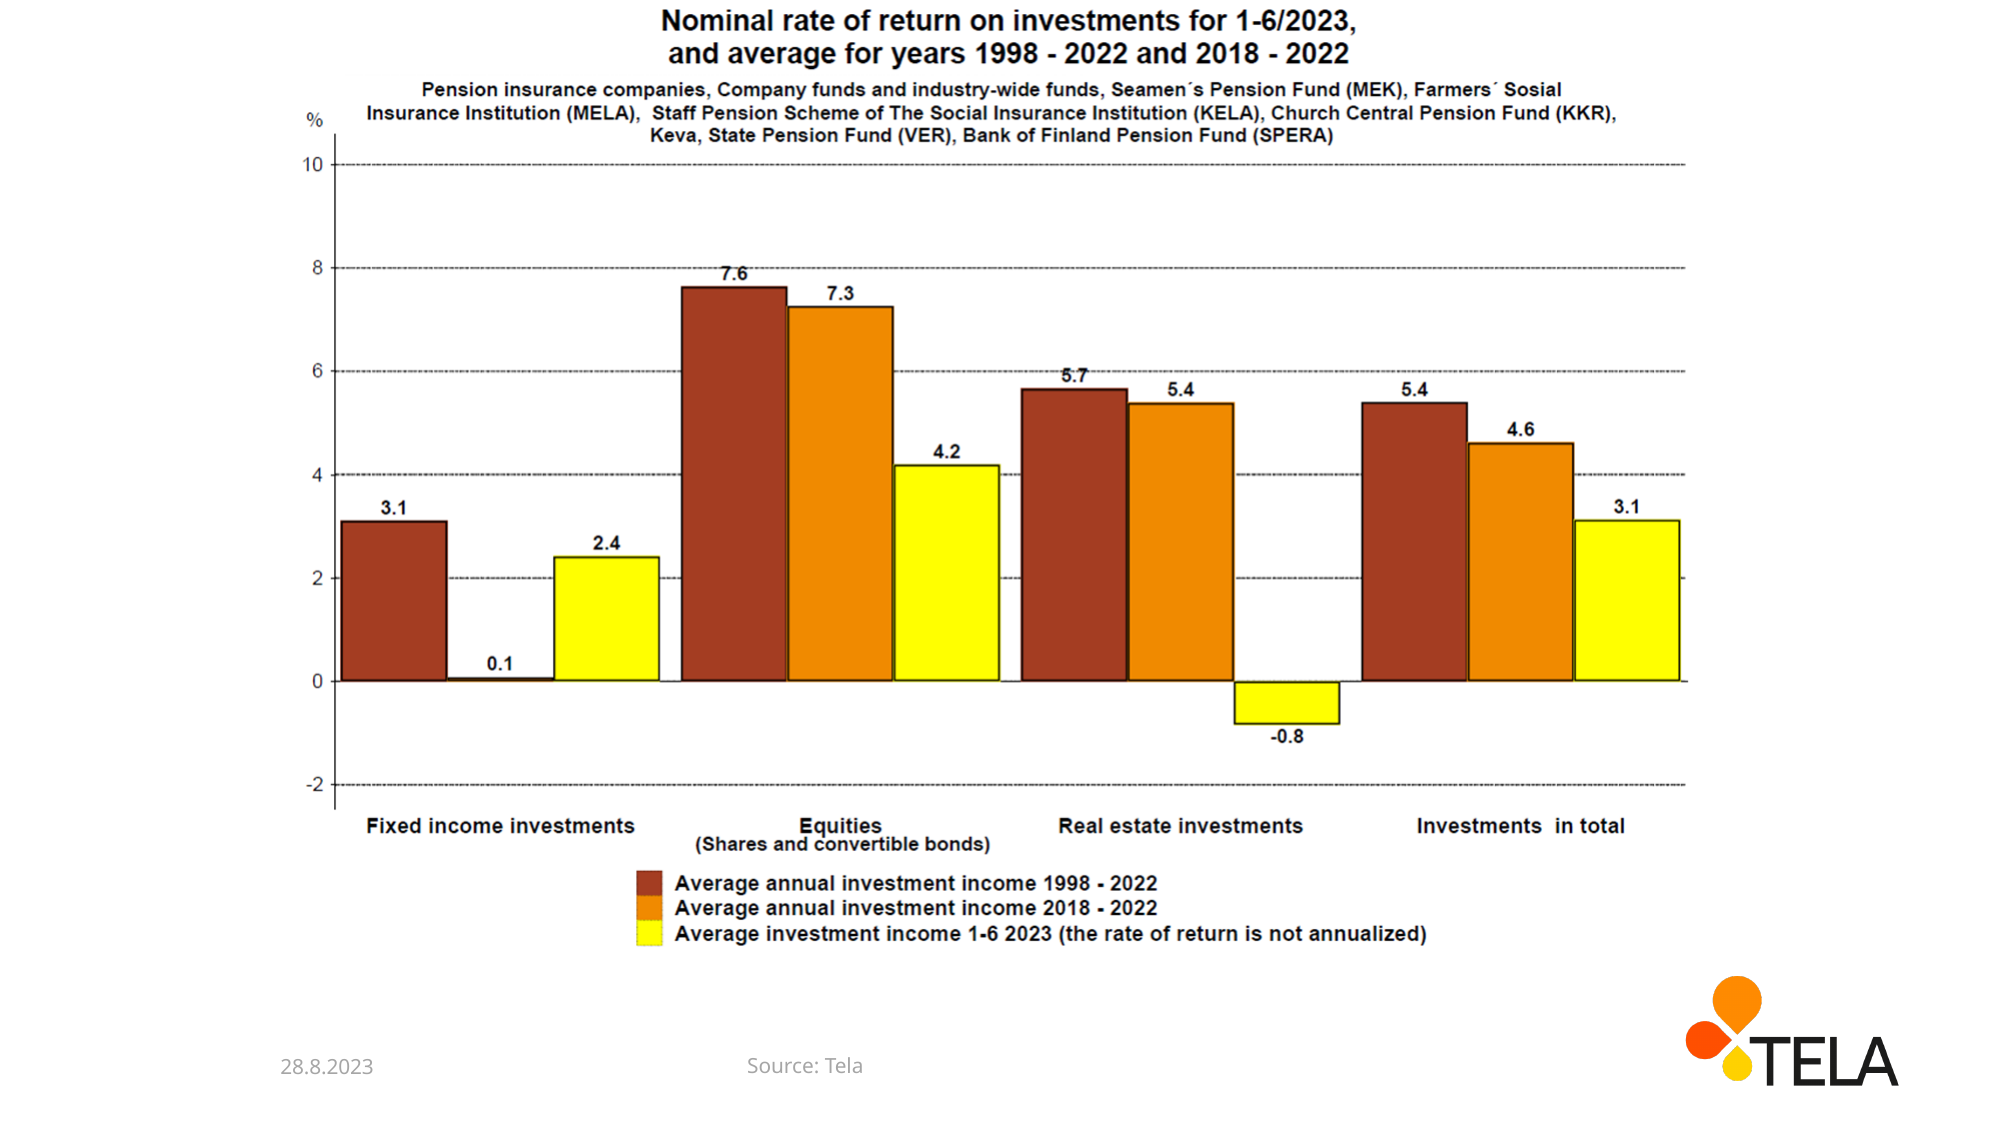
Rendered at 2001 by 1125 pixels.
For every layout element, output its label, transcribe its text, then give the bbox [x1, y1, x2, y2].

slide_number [265, 1045, 732, 1106]
picture [277, 0, 1910, 1097]
footer Source: Tela [732, 1045, 1366, 1106]
